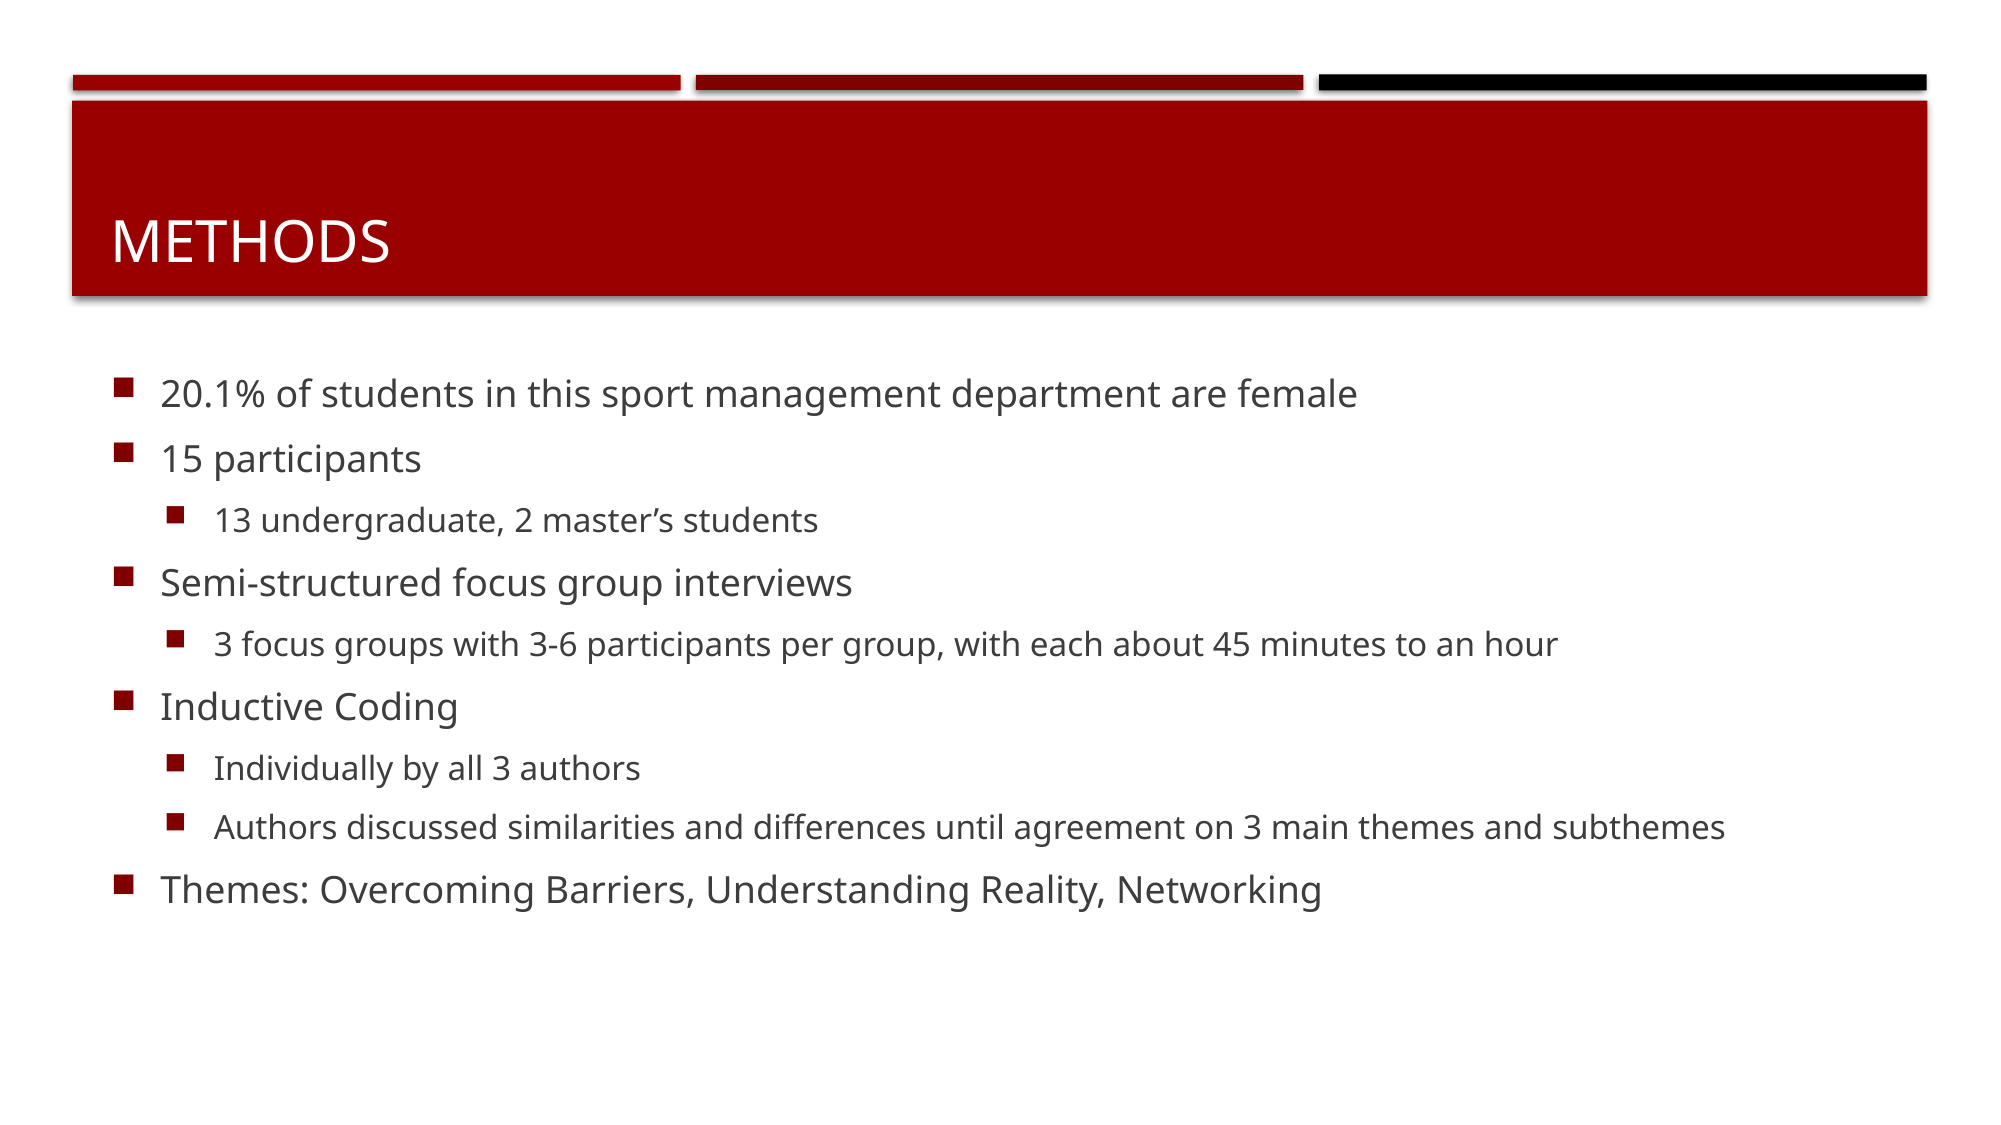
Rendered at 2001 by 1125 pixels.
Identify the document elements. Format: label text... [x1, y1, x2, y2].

list 20.1% of students in this sport management department are female 15 participants 13 undergraduate, 2 master’s students Semi-structured focus group interviews 3 focus groups with 3-6 participants per group, with each about 45 minutes to an hour Inductive Coding Individually by all 3 authors Authors discussed similarities and differences until agreement on 3 main themes and subthemes Themes: Overcoming Barriers, Understanding Reality, Networking [95, 357, 1905, 1059]
title Methods [95, 115, 1905, 282]
